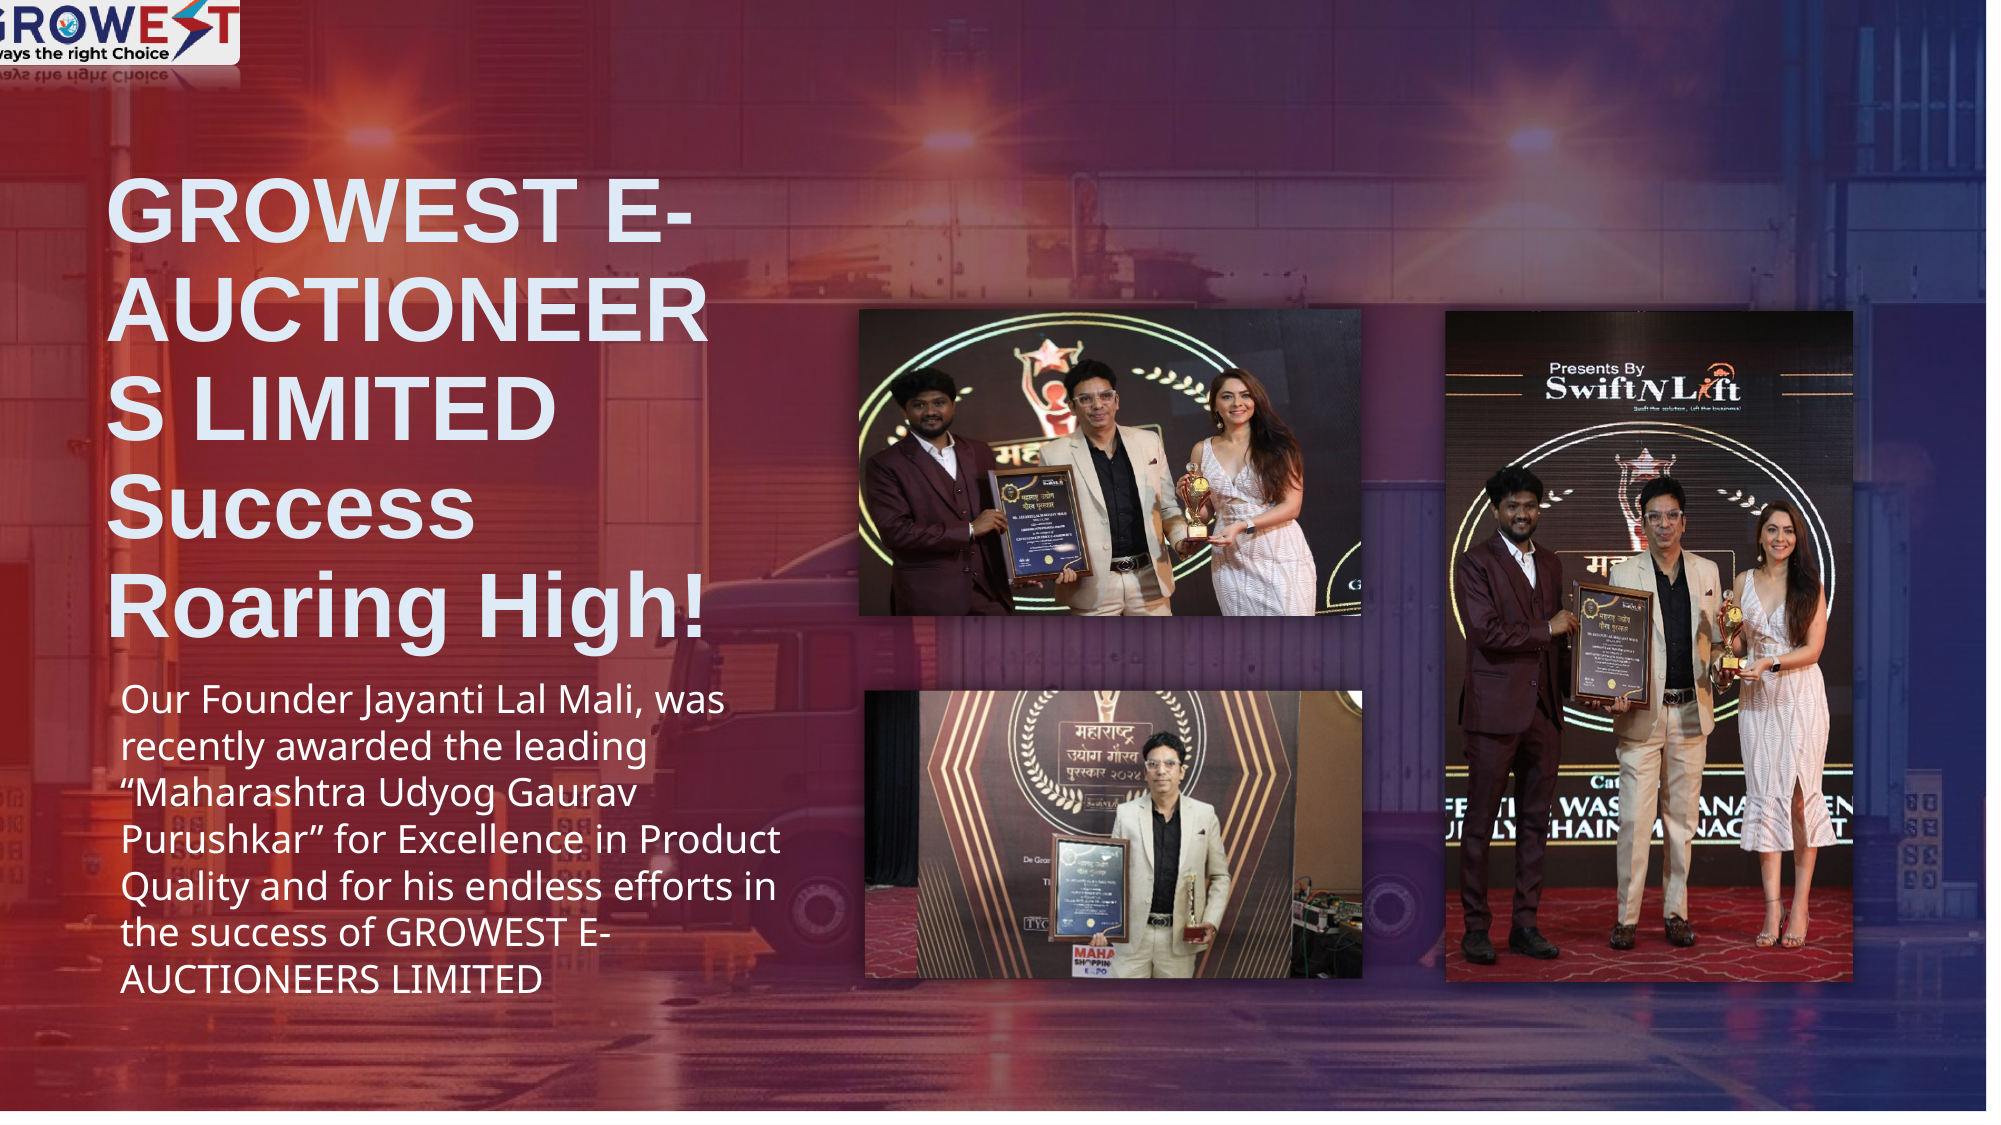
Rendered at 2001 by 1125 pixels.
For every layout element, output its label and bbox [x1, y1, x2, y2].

picture [859, 309, 1361, 616]
picture [829, 656, 1398, 1013]
text_box [0, 0, 2000, 1125]
text_box [0, 0, 242, 100]
picture [1417, 279, 1881, 1013]
